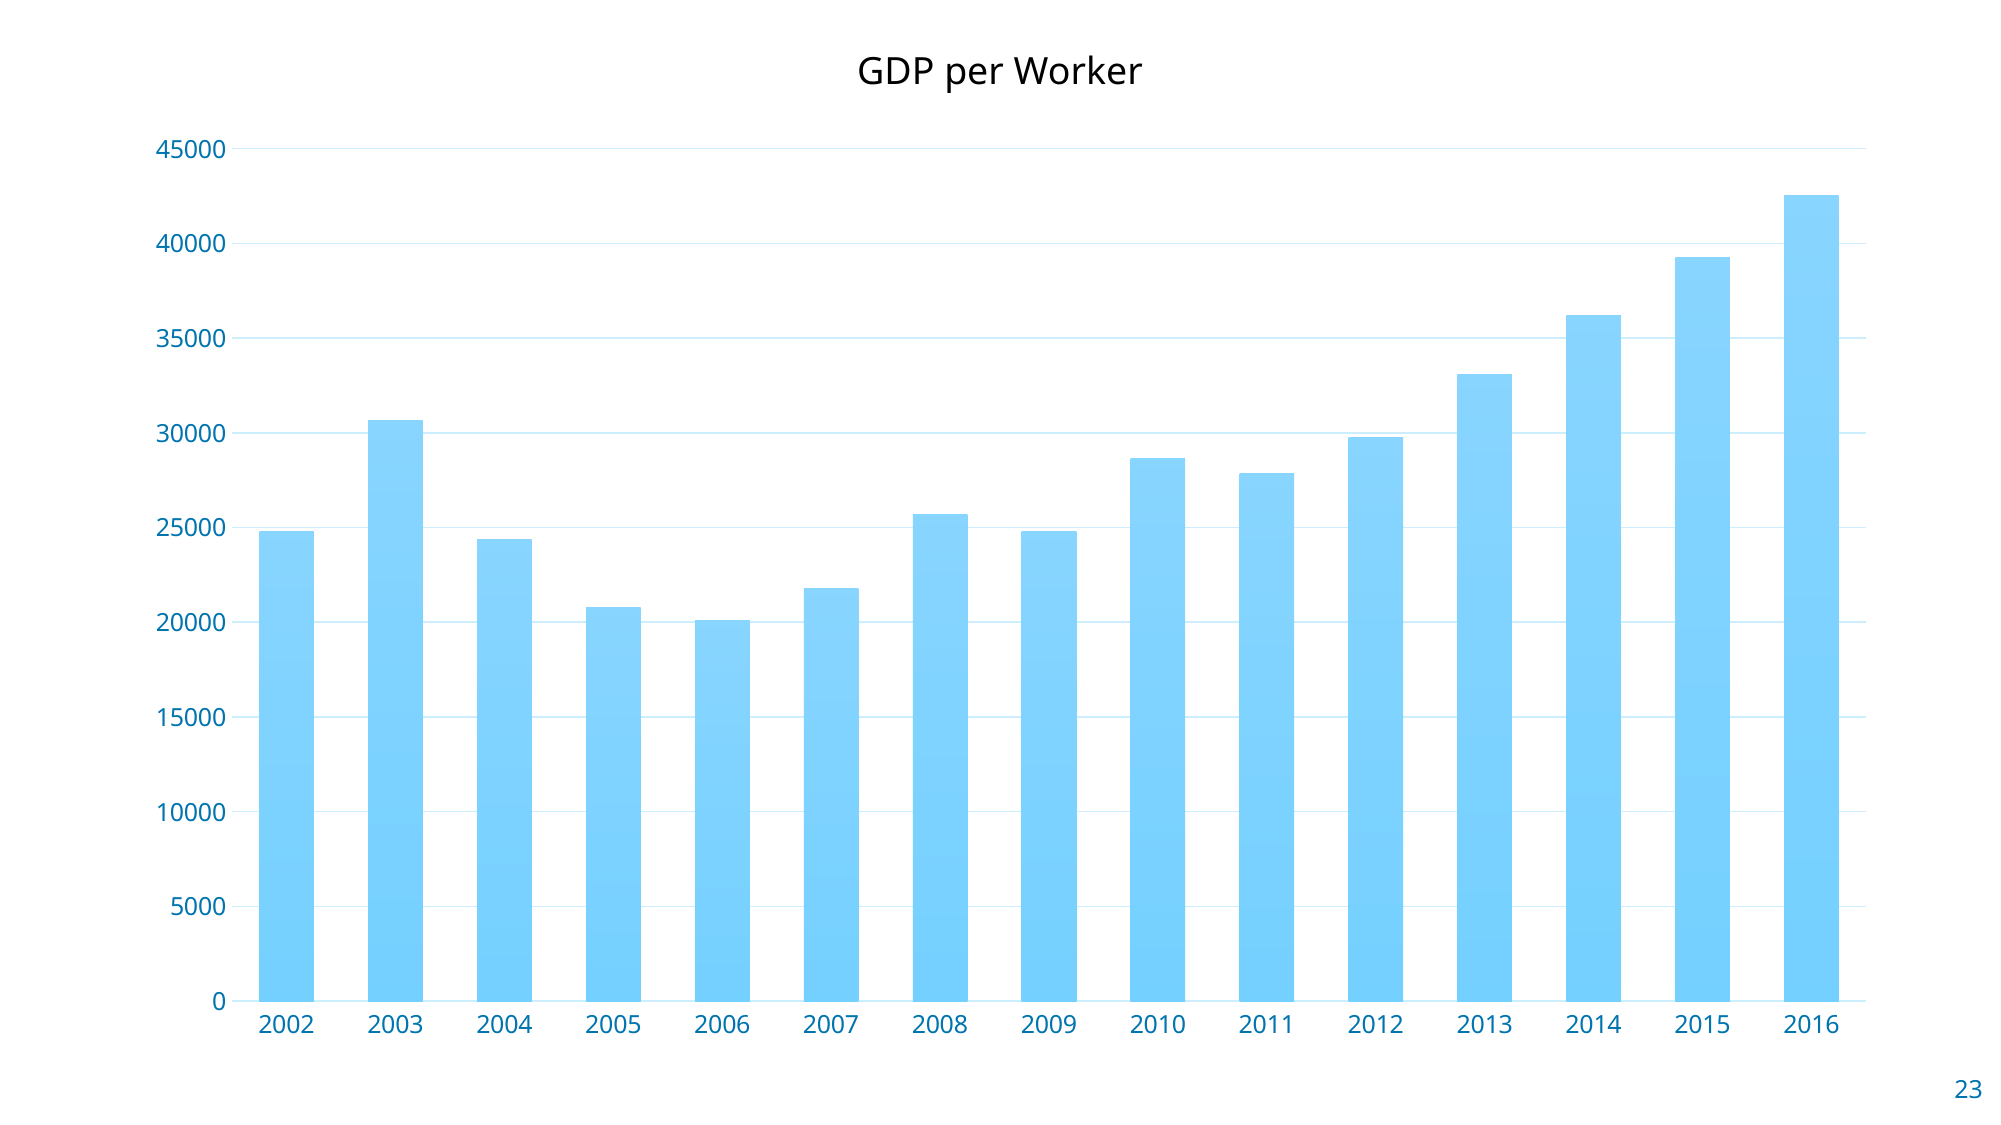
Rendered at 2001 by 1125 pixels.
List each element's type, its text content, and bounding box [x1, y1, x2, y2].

text_box GDP per Worker [500, 40, 1500, 112]
chart [120, 112, 1902, 1061]
slide_number 23 [1927, 1060, 1998, 1121]
